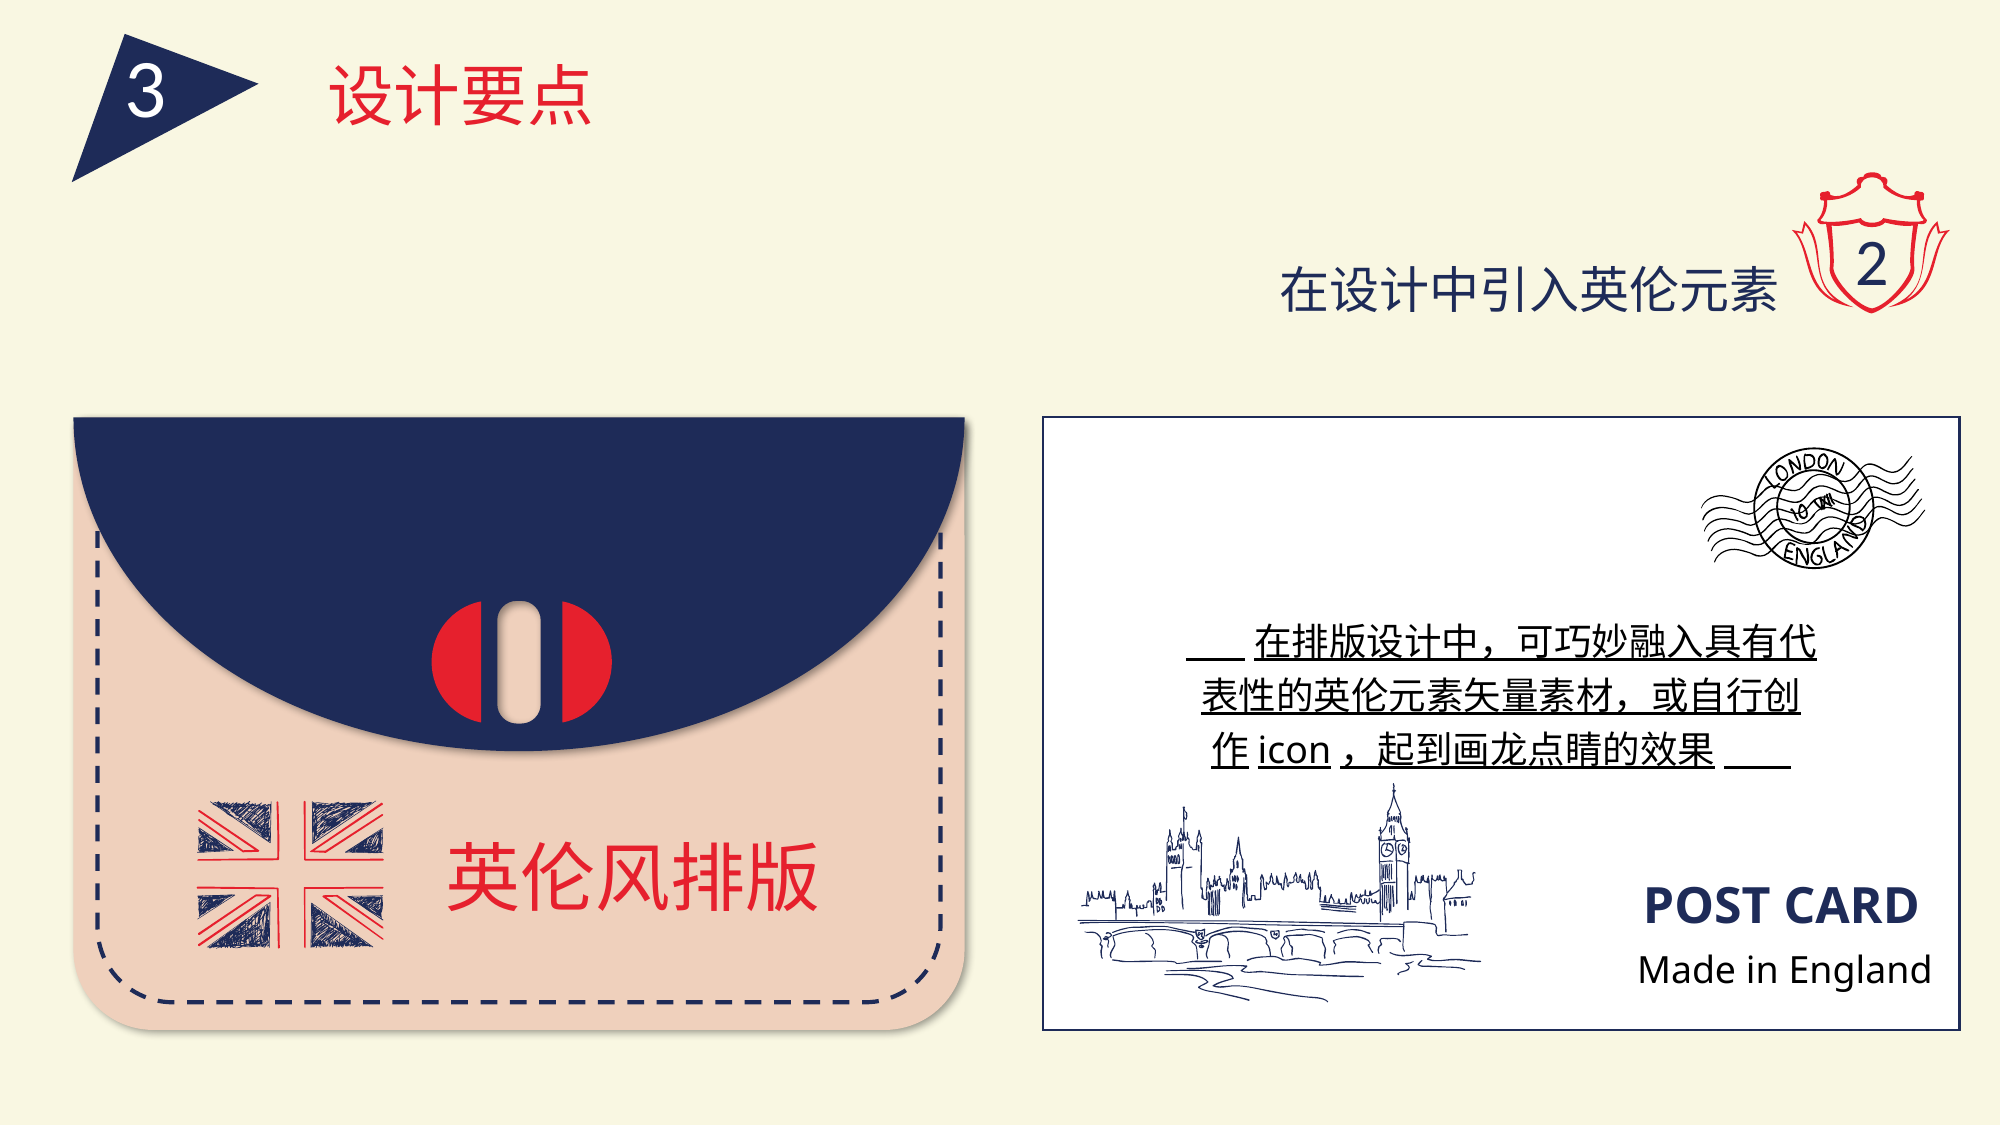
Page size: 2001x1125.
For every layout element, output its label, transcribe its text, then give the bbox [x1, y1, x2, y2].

text_box [1042, 416, 1961, 1031]
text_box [1077, 783, 1482, 1003]
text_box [1265, 170, 1950, 327]
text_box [83, 26, 611, 216]
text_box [73, 417, 965, 1030]
text_box 在排版设计中，可巧妙融入具有代表性的英伦元素矢量素材，或自行创作icon，起到画龙点睛的效果____ [1168, 601, 1835, 779]
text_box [182, 776, 401, 973]
text_box POST CARD Made in England [1597, 866, 1948, 999]
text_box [1700, 447, 1926, 570]
